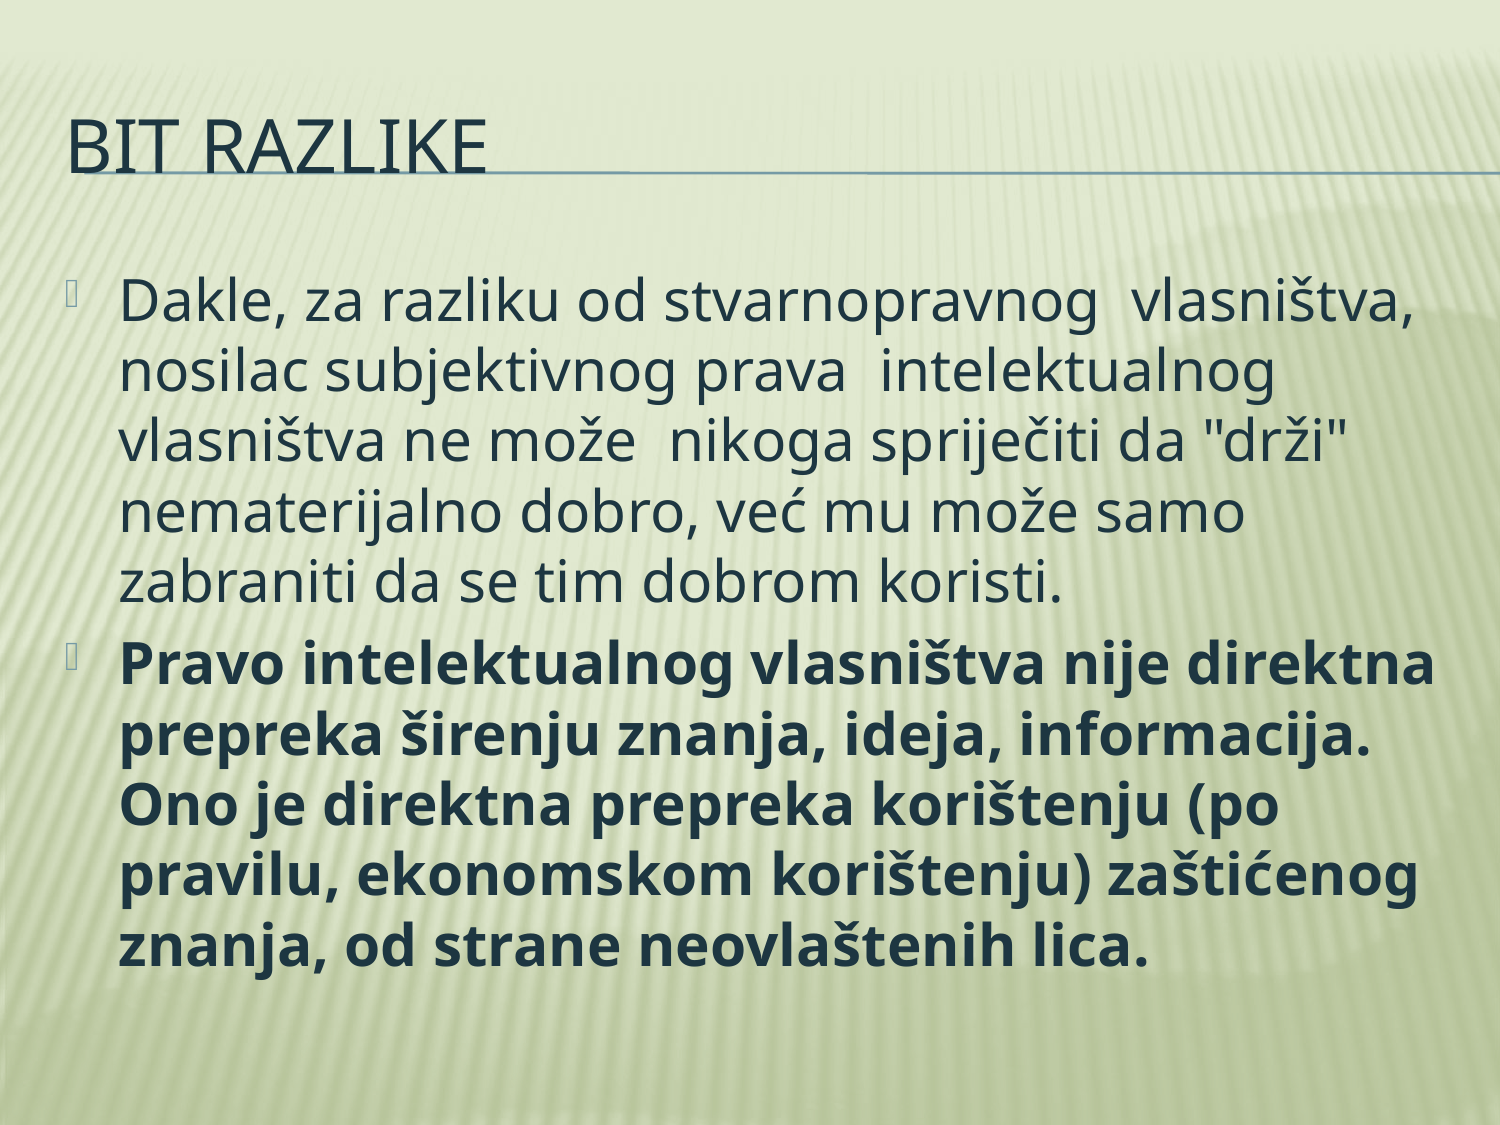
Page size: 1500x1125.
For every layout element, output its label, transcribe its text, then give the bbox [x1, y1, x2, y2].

list Dakle, za razliku od stvarnopravnog vlasništva, nosilac subjektivnog prava intelektualnog vlasništva ne može nikoga spriječiti da "drži" nematerijalno dobro, već mu može samo zabraniti da se tim dobrom koristi. Pravo intelektualnog vlasništva nije direktna prepreka širenju znanja, ideja, informacija. Ono je direktna prepreka korištenju (po pravilu, ekonomskom korištenju) zaštićenog znanja, od strane neovlaštenih lica. [50, 254, 1475, 998]
title Bit razlike [50, 75, 1475, 213]
